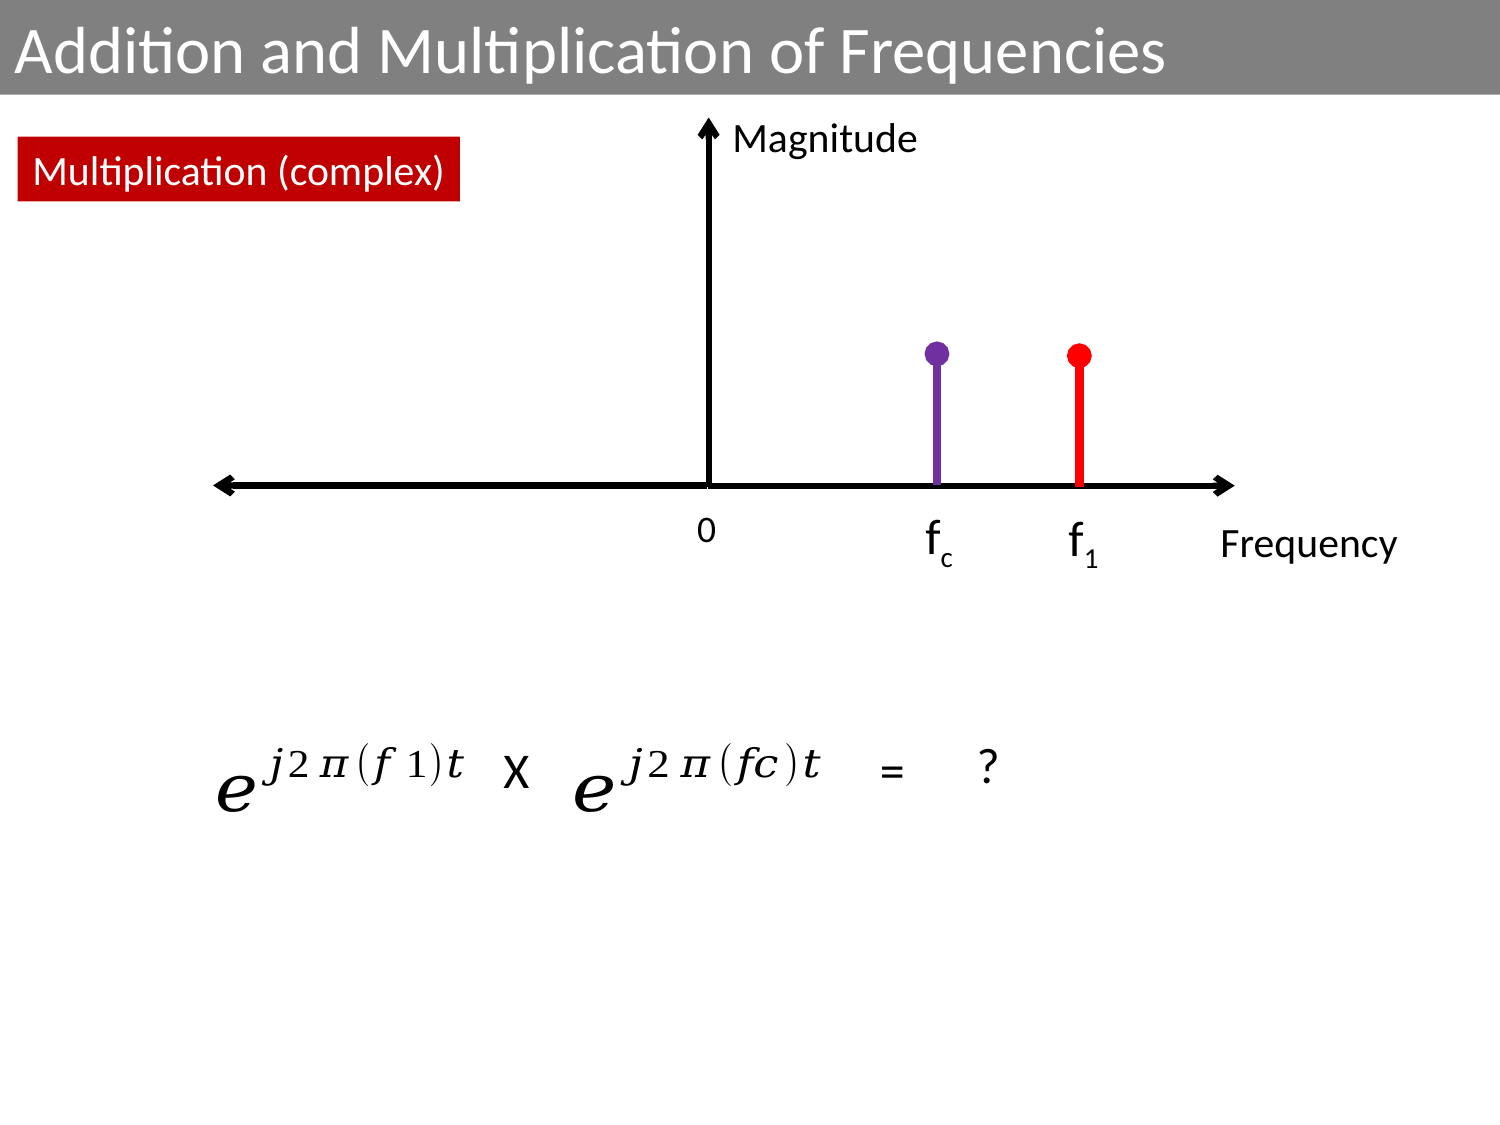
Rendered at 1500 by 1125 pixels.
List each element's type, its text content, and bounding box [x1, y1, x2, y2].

text_box Multiplication (complex) [17, 136, 460, 202]
text_box = [865, 731, 920, 806]
text_box X [488, 731, 545, 806]
text_box Addition and Multiplication of Frequencies [0, 0, 1500, 95]
text_box f1 [1053, 499, 1114, 582]
text_box 0 [622, 497, 774, 557]
text_box fc [910, 497, 968, 581]
text_box Frequency [1198, 507, 1421, 573]
text_box ? [961, 726, 1015, 801]
text_box Magnitude [594, 103, 1056, 169]
